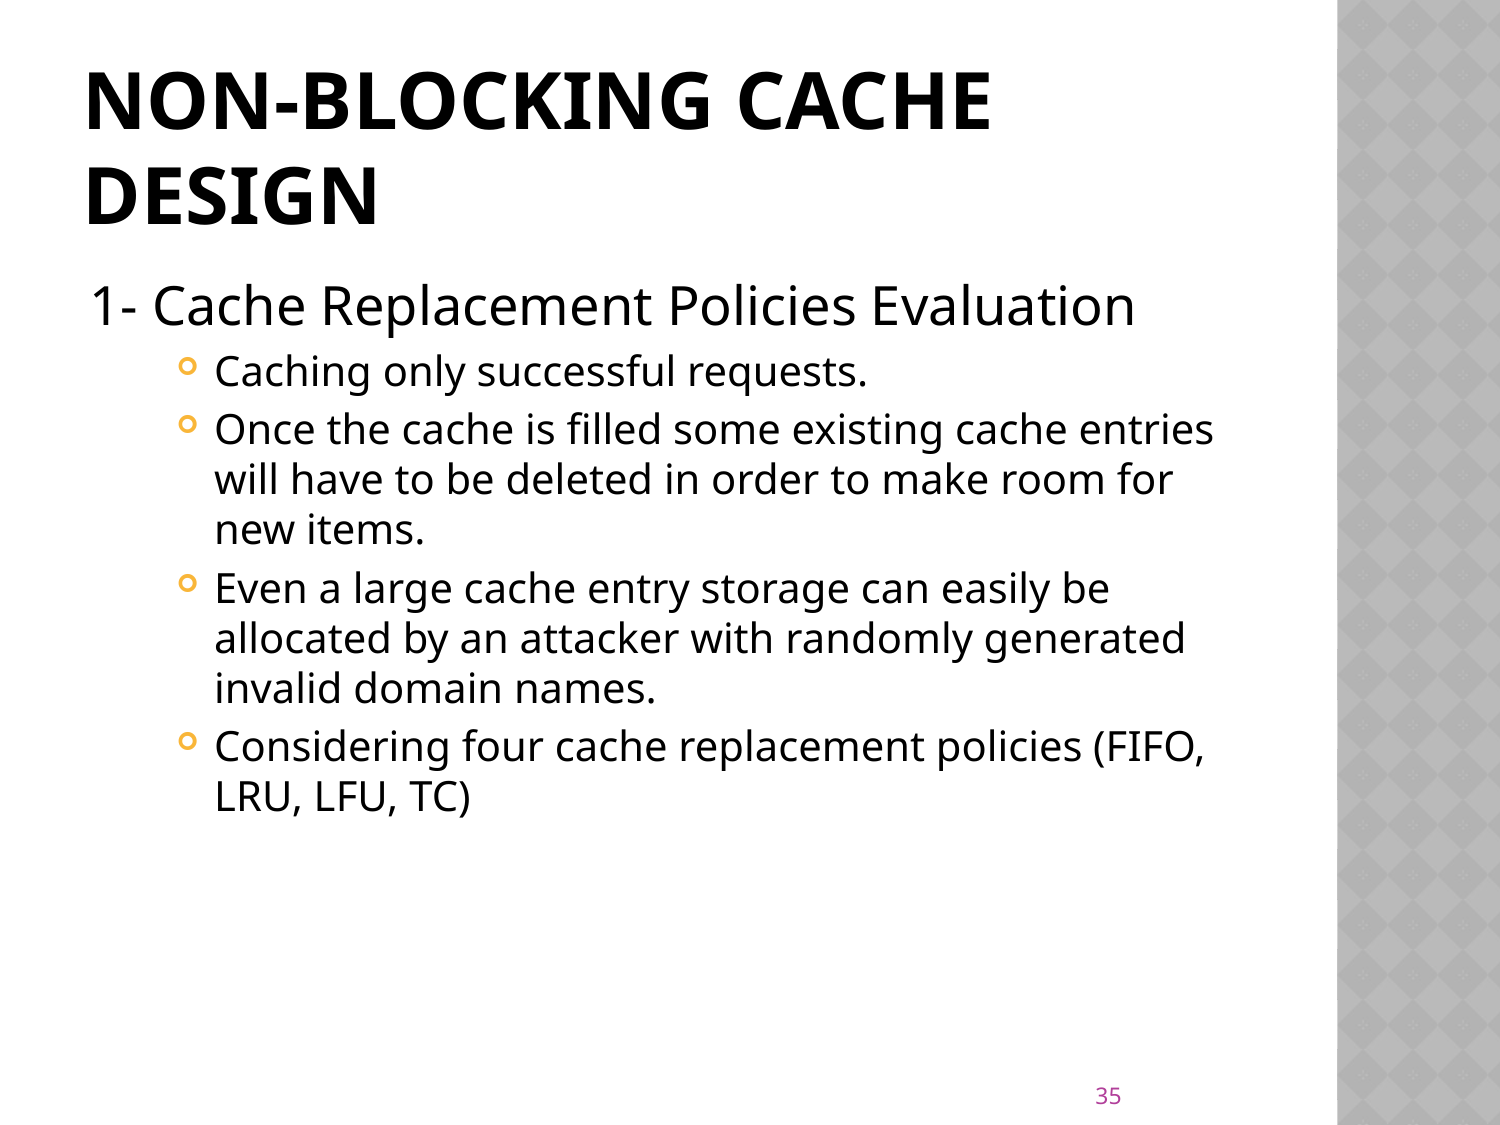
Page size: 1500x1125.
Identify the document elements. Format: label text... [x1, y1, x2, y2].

slide_number 35 [1025, 1075, 1122, 1113]
title Non-Blocking Cache Design [75, 52, 1263, 240]
list 1- Cache Replacement Policies Evaluation Caching only successful requests. Once the cache is filled some existing cache entries will have to be deleted in order to make room for new items. Even a large cache entry storage can easily be allocated by an attacker with randomly generated invalid domain names. Considering four cache replacement policies (FIFO, LRU, LFU, TC) [75, 264, 1263, 1059]
